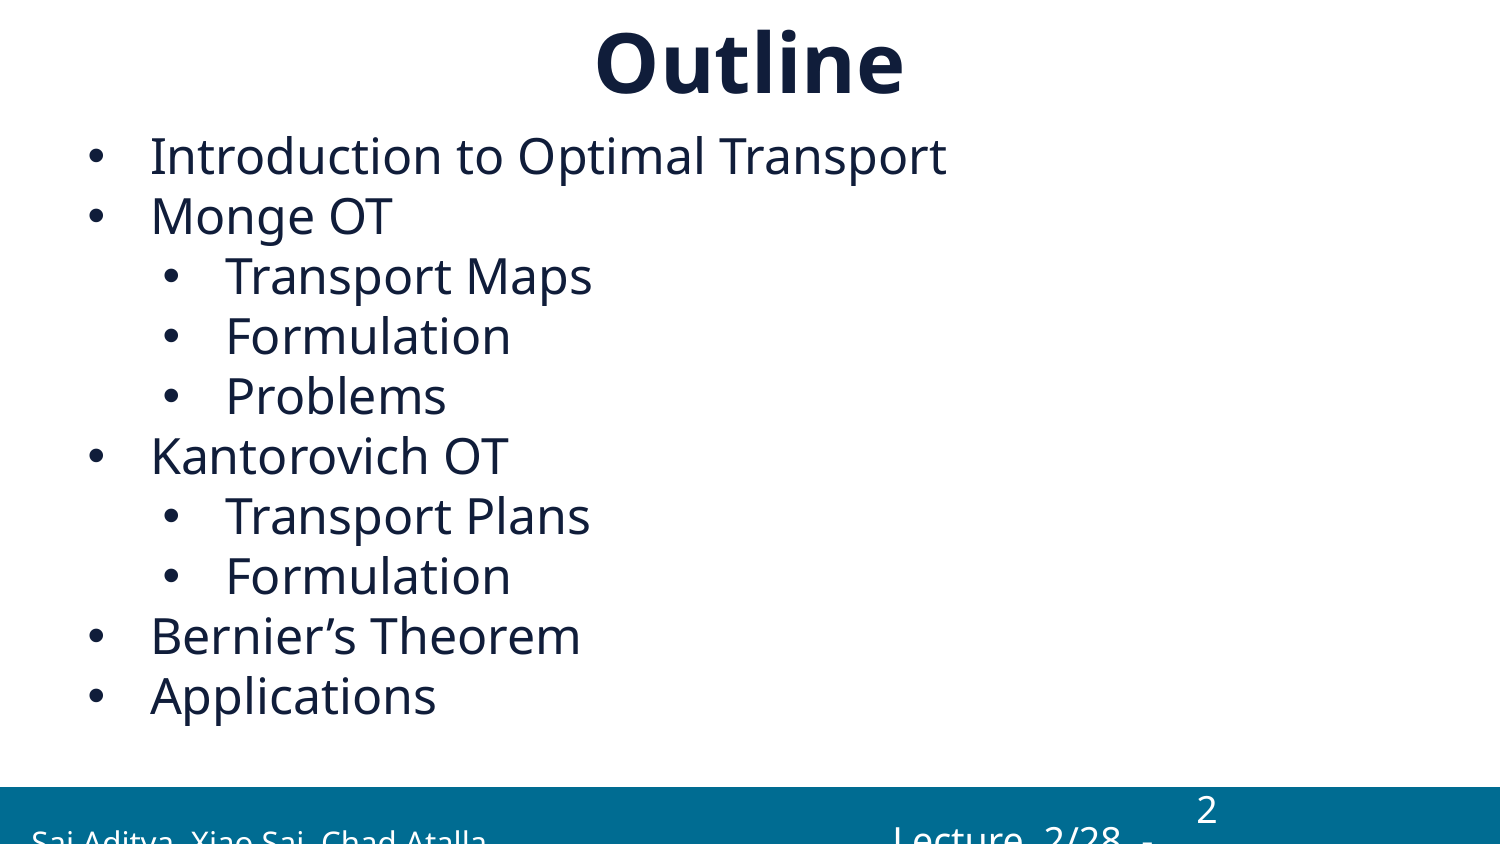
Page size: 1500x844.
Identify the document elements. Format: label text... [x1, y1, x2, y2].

title Outline [75, 11, 1425, 110]
list Sai Aditya, Xiao Sai, Chad Atalla Lecture 2/28 - [0, 787, 1500, 844]
list Introduction to Optimal Transport Monge OT Transport Maps Formulation Problems Kantorovich OT Transport Plans Formulation Bernier’s Theorem Applications [75, 124, 1425, 772]
slide_number ‹#› [1156, 787, 1226, 836]
